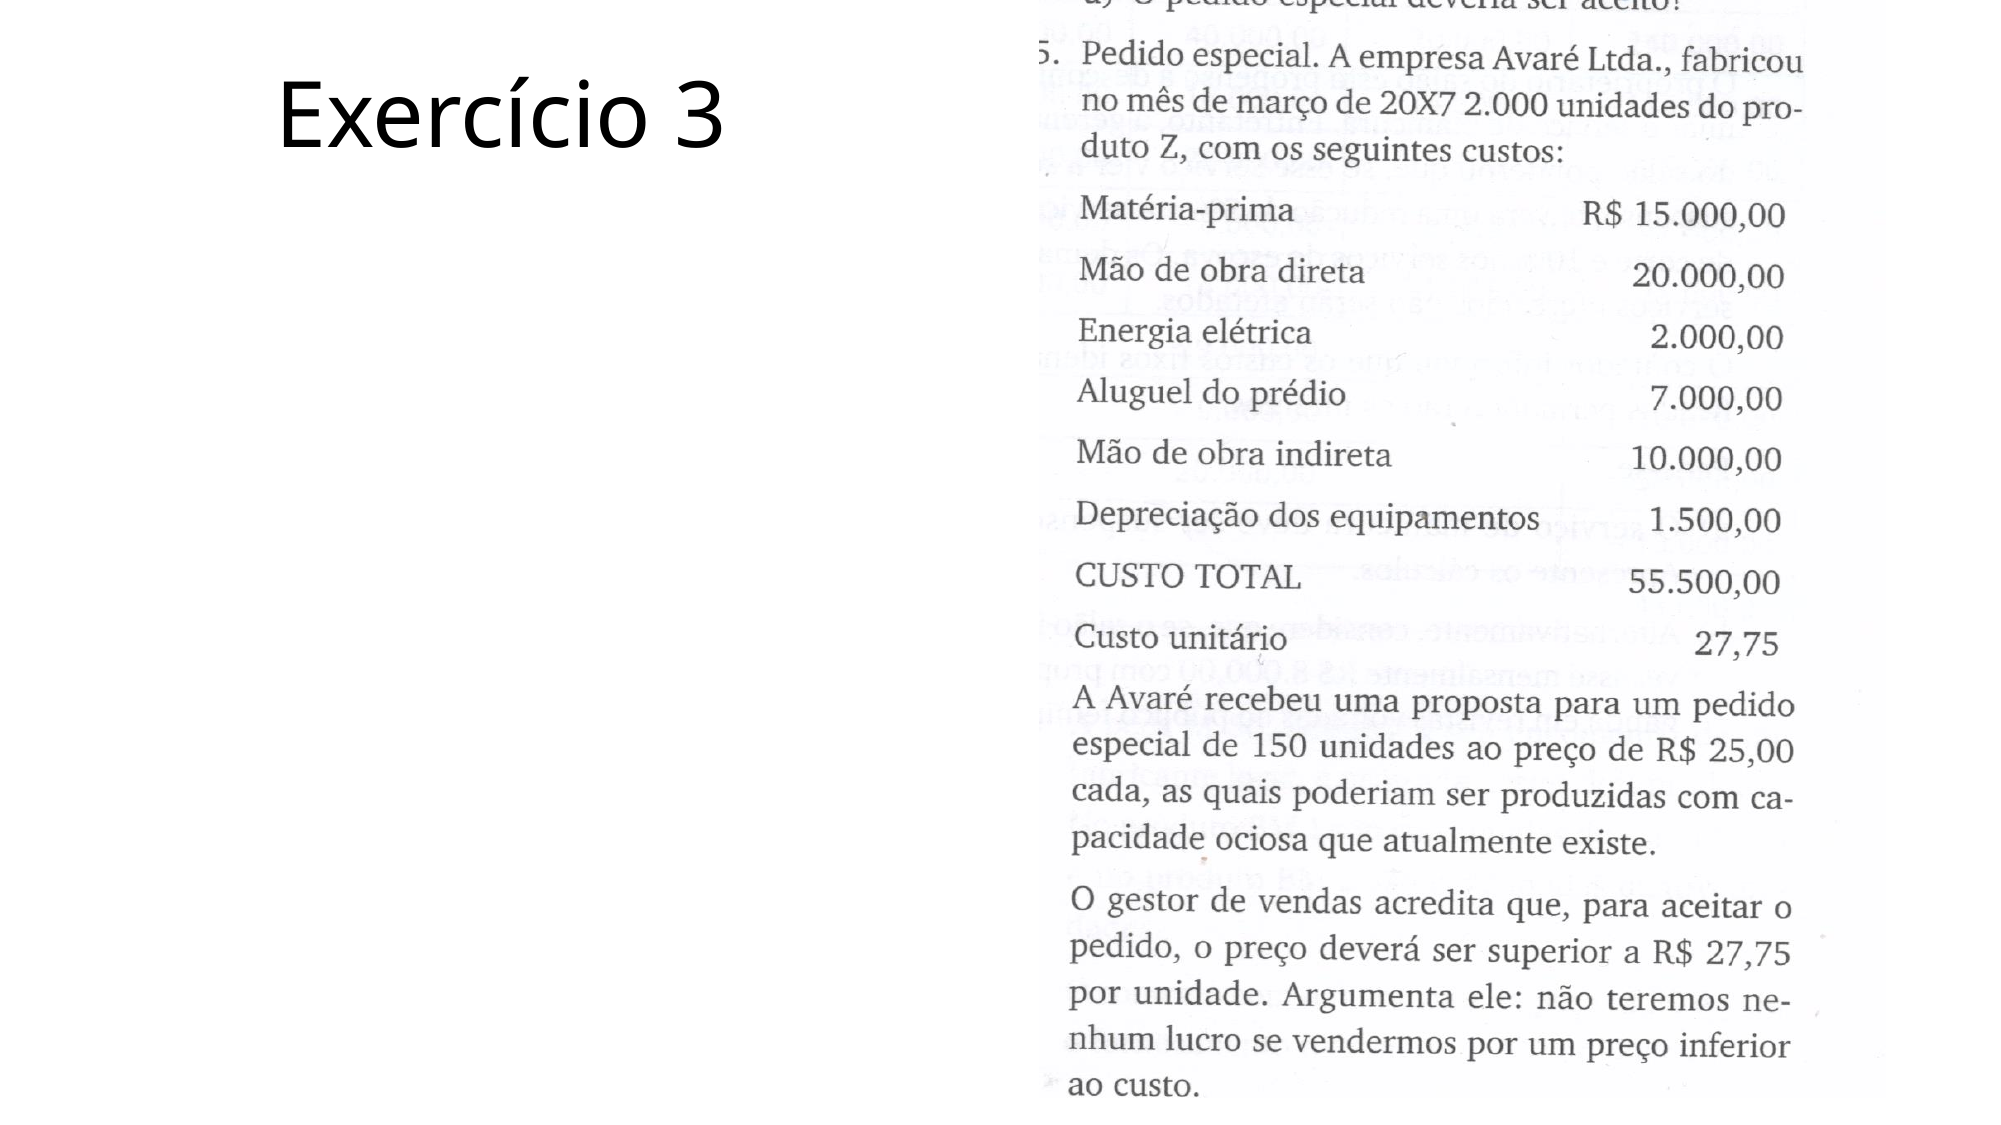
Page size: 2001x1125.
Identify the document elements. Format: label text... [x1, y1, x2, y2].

picture [1039, 0, 1886, 1125]
title Exercício 3 [137, 59, 866, 175]
